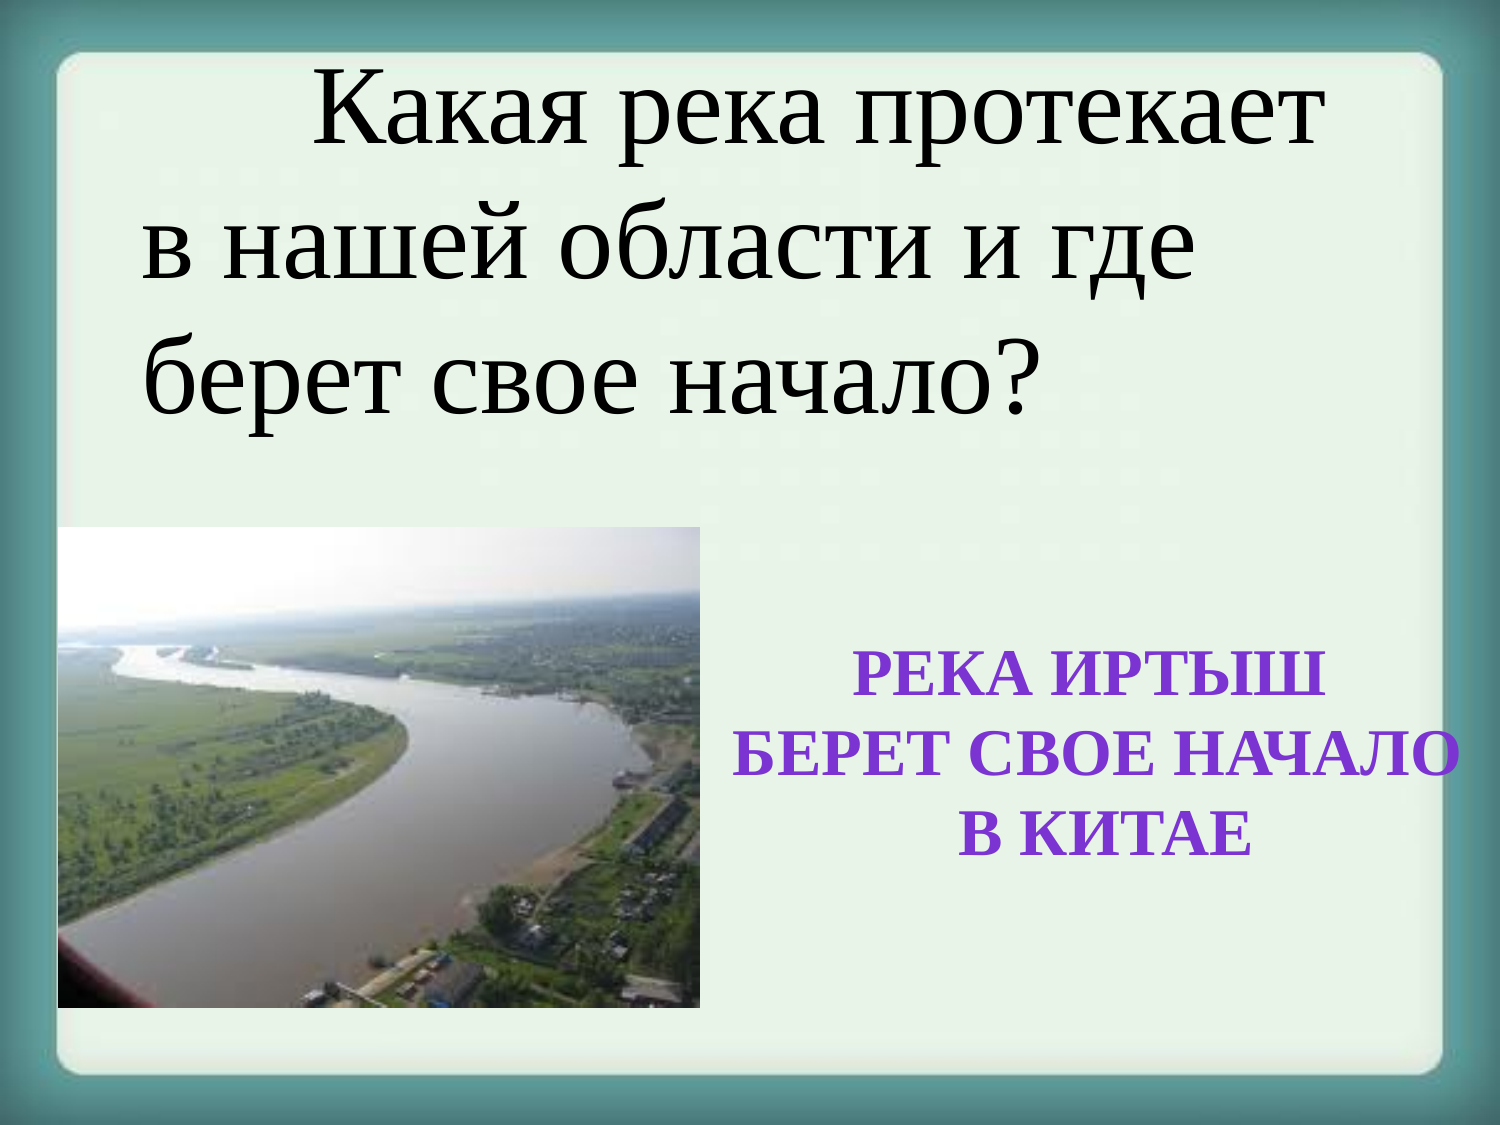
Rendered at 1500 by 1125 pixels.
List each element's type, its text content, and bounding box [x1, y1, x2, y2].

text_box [58, 527, 1482, 1008]
picture [0, 0, 1500, 1125]
list Какая река протекает в нашей области и где берет свое начало? [70, 23, 1421, 525]
